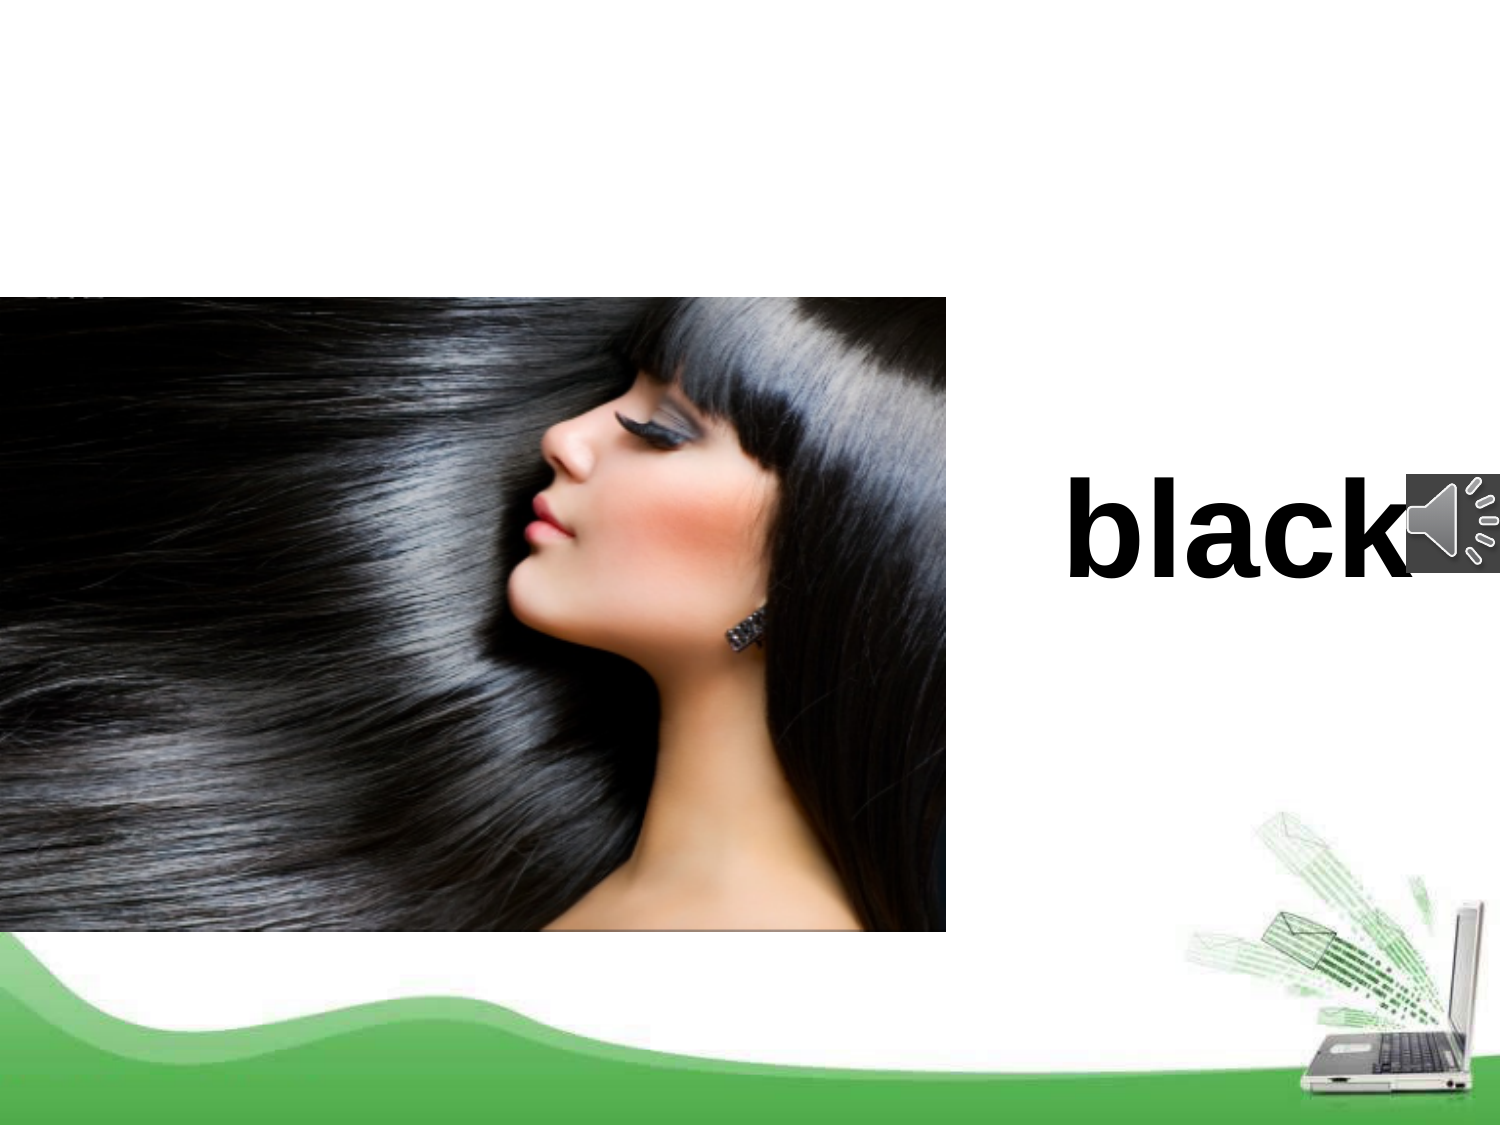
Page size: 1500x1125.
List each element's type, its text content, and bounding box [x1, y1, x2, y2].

text_box black [974, 432, 1500, 613]
picture [1405, 473, 1500, 574]
picture [0, 0, 1500, 1125]
